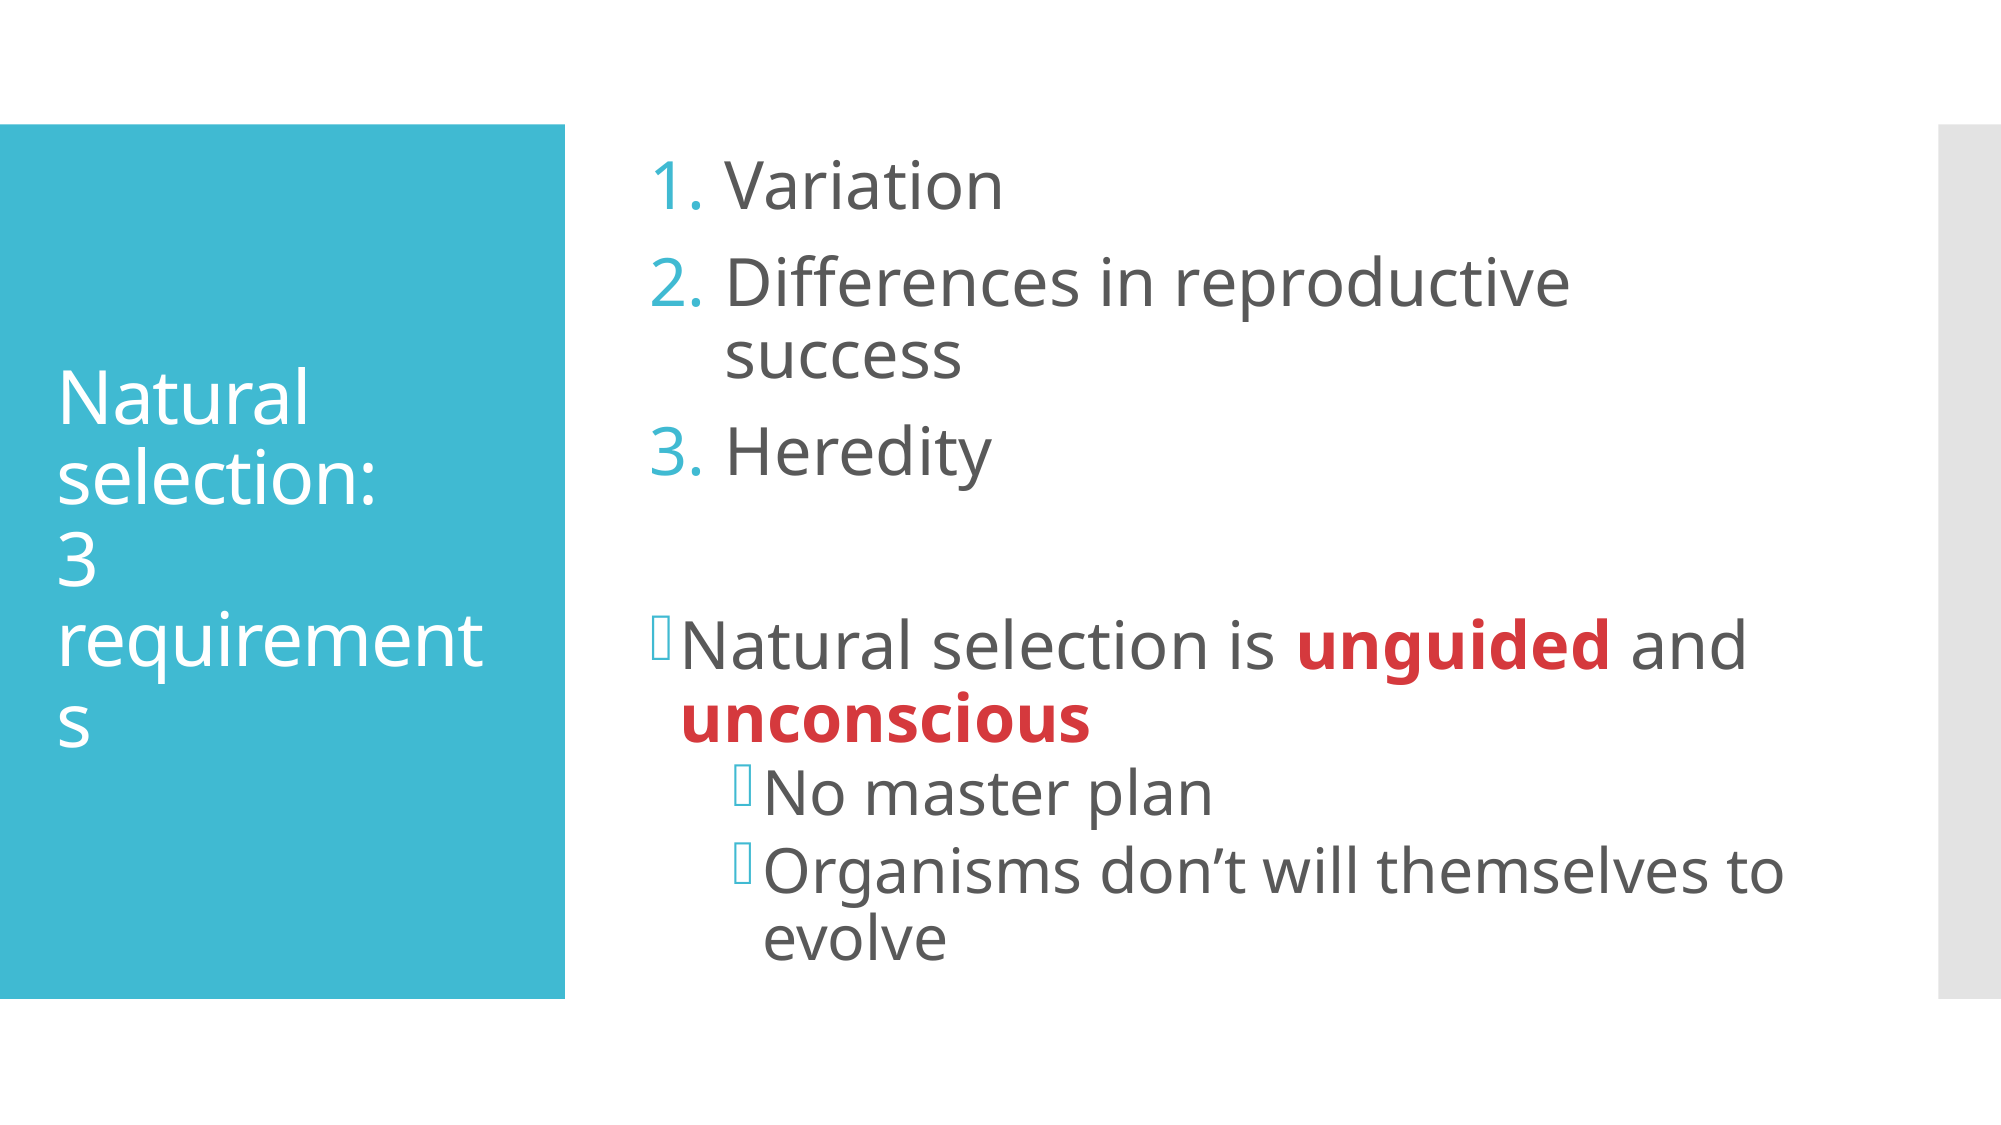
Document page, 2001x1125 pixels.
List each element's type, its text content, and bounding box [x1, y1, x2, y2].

list Variation Differences in reproductive success Heredity Natural selection is unguided and unconscious No master plan Organisms don’t will themselves to evolve [634, 141, 1835, 985]
title Natural selection: 3 requirements [41, 184, 525, 940]
